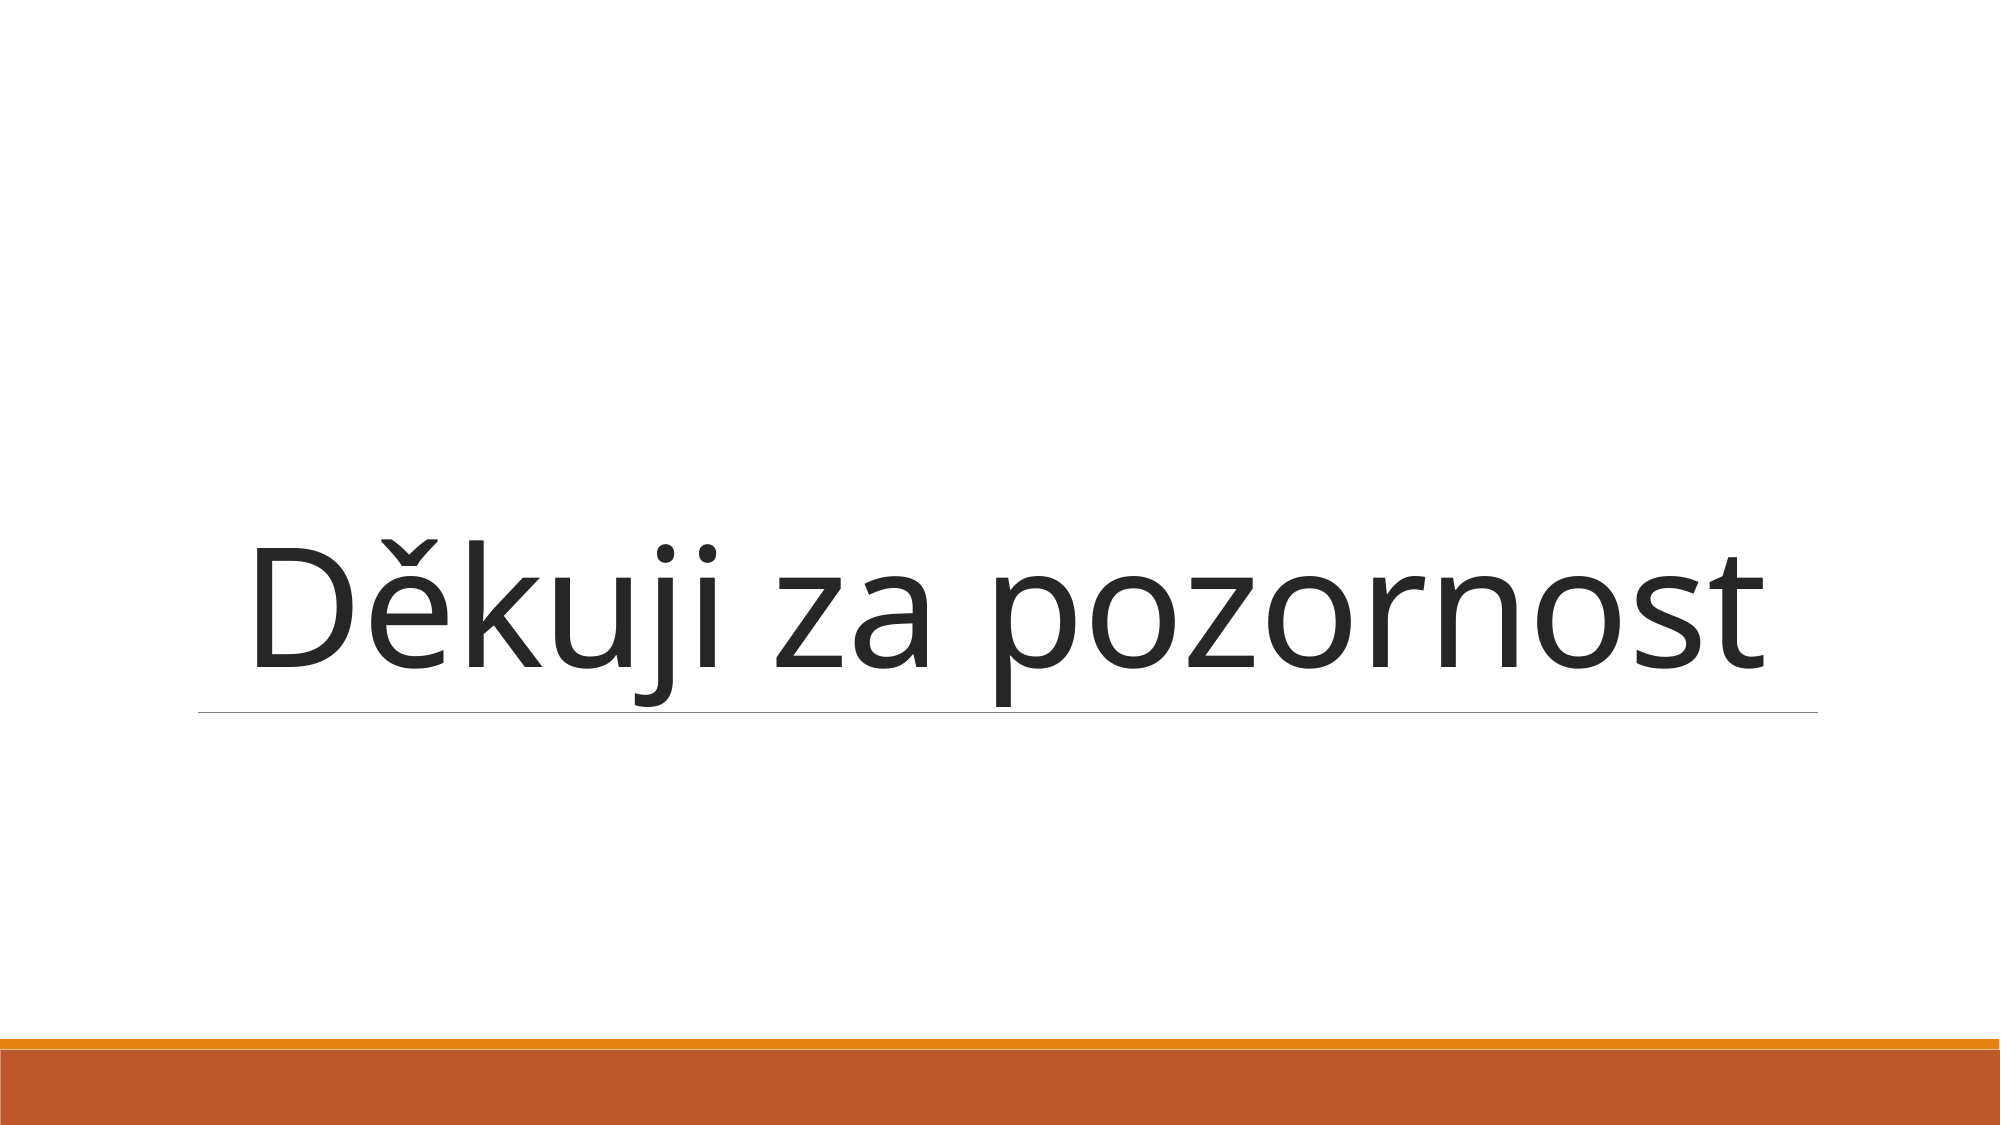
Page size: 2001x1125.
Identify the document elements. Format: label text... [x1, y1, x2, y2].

title Děkuji za pozornost [180, 124, 1830, 710]
